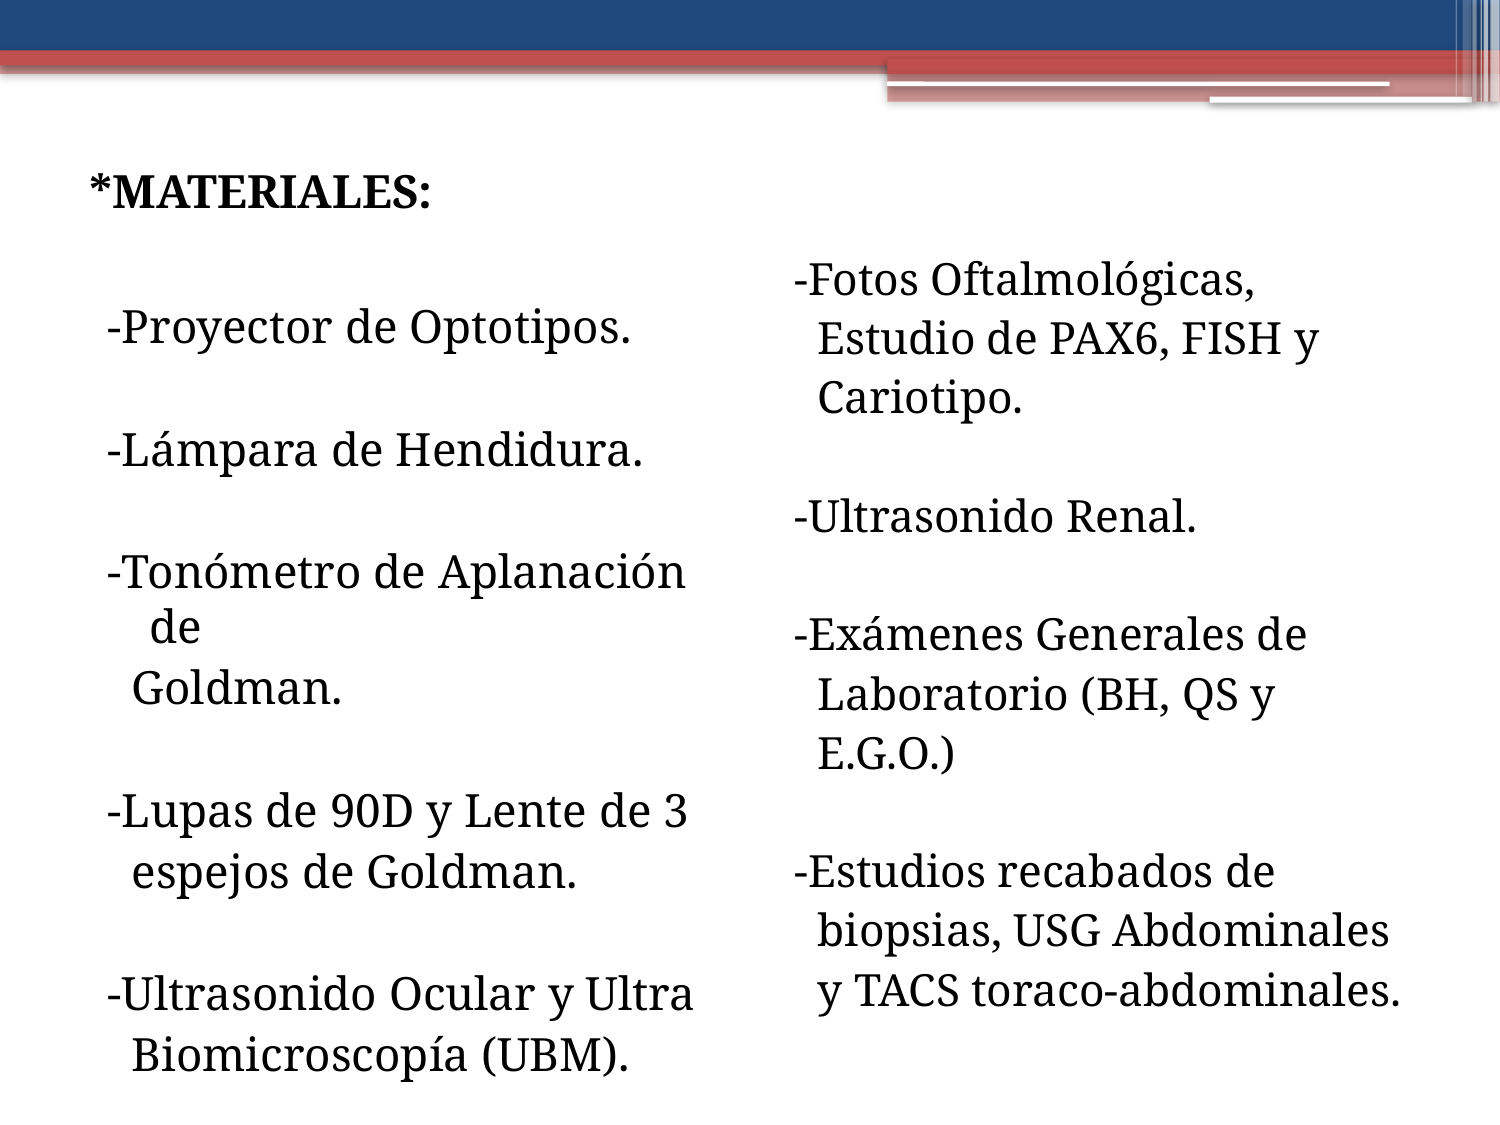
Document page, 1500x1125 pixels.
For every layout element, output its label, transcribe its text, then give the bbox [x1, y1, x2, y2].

list -Proyector de Optotipos. -Lámpara de Hendidura. -Tonómetro de Aplanación de Goldman. -Lupas de 90D y Lente de 3 espejos de Goldman. -Ultrasonido Ocular y Ultra Biomicroscopía (UBM). [75, 290, 738, 1112]
list -Fotos Oftalmológicas, Estudio de PAX6, FISH y Cariotipo. -Ultrasonido Renal. -Exámenes Generales de Laboratorio (BH, QS y E.G.O.) -Estudios recabados de biopsias, USG Abdominales y TACS toraco-abdominales. [762, 243, 1425, 1112]
title *MATERIALES: [75, 125, 1425, 256]
